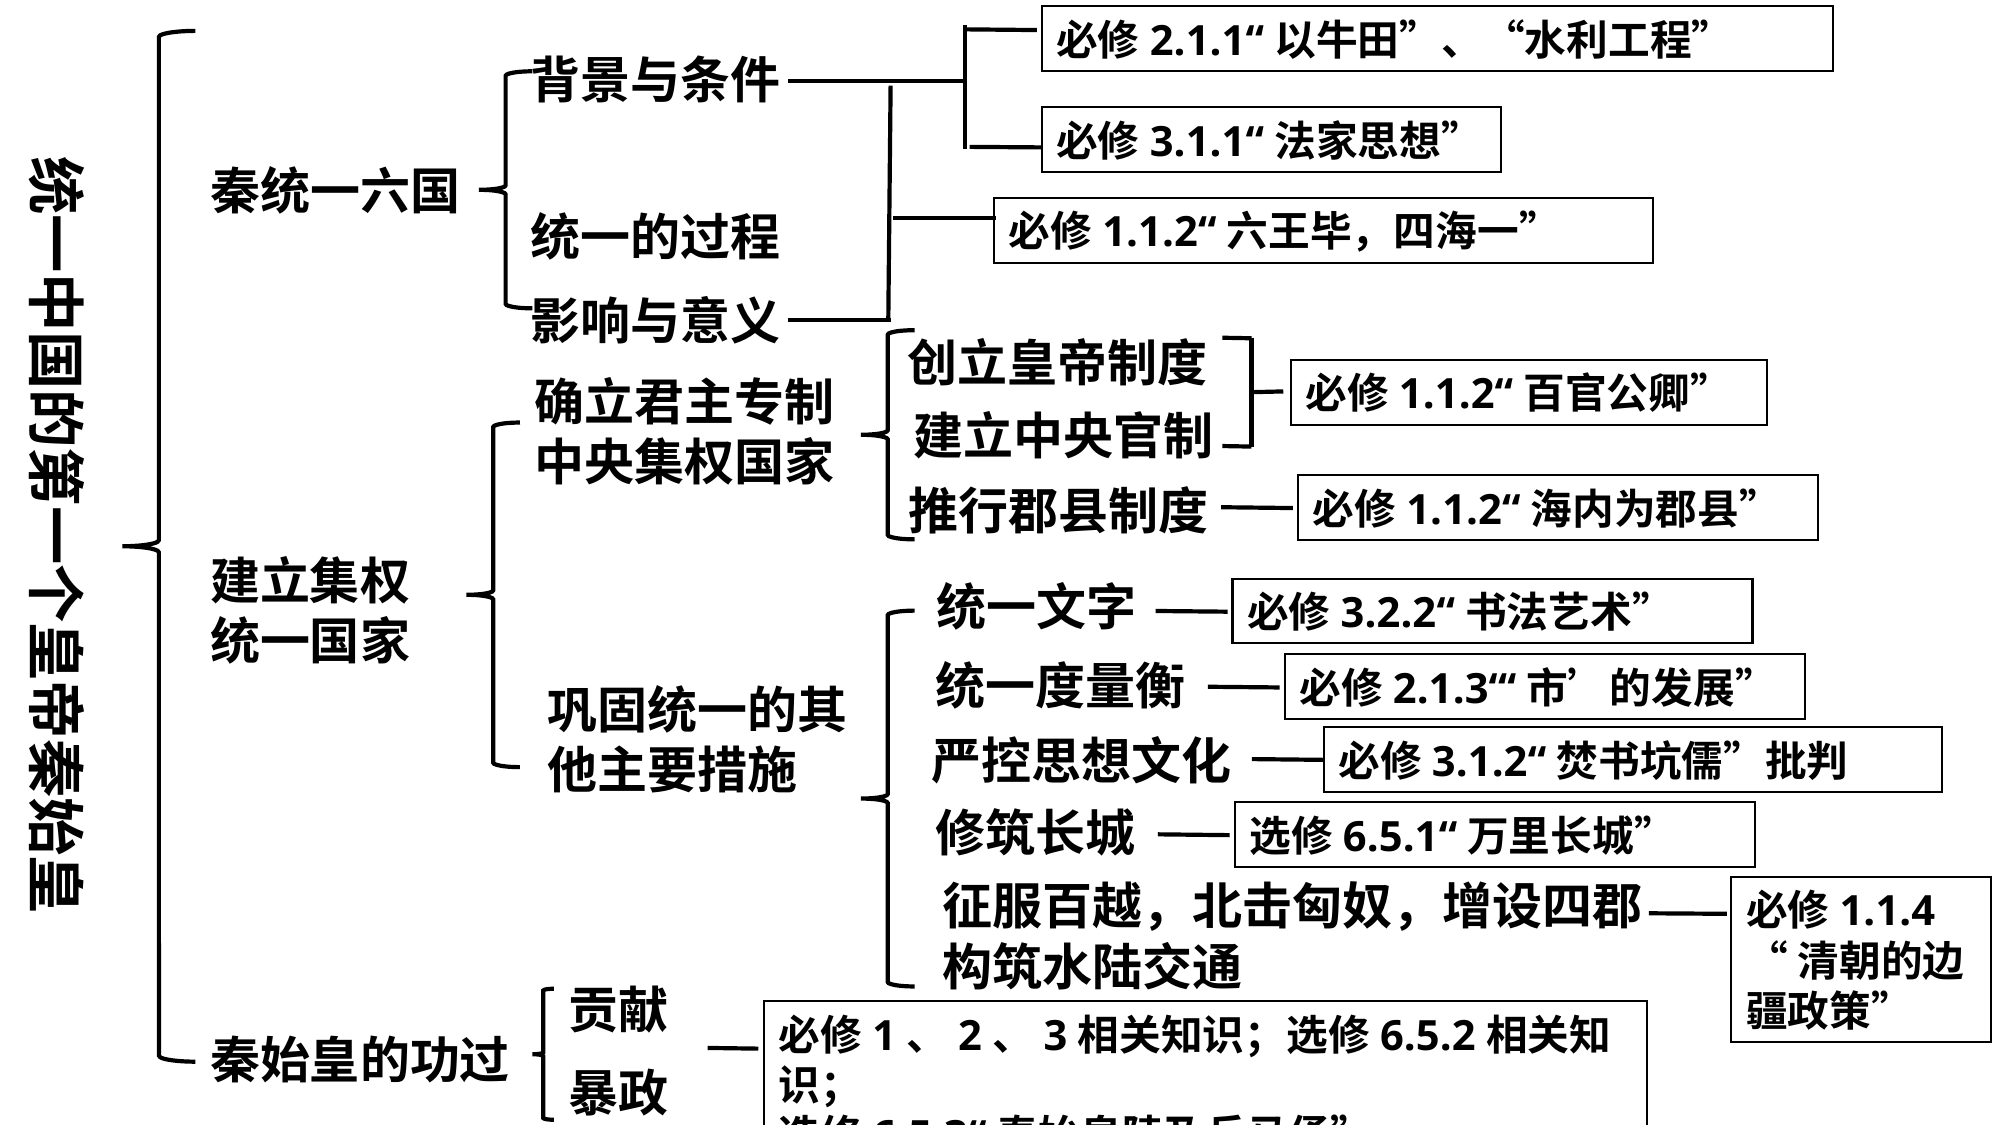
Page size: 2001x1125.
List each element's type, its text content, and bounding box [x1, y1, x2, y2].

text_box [892, 324, 1348, 547]
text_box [723, 1001, 1648, 1117]
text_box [195, 422, 521, 768]
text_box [1348, 337, 1768, 447]
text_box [195, 71, 533, 309]
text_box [1675, 802, 1755, 868]
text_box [1221, 475, 1819, 541]
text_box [1675, 654, 1805, 720]
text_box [1675, 578, 1753, 644]
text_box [515, 41, 965, 358]
text_box 必修3.1.2“焚书坑儒”批判 [1675, 727, 1942, 792]
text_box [1648, 876, 1992, 1042]
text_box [917, 568, 1675, 1003]
text_box [122, 30, 196, 1063]
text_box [195, 971, 723, 1125]
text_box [520, 330, 892, 540]
text_box 统一中国的第一个皇帝秦始皇 [0, 141, 101, 1125]
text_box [787, 6, 1833, 320]
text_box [532, 610, 917, 987]
